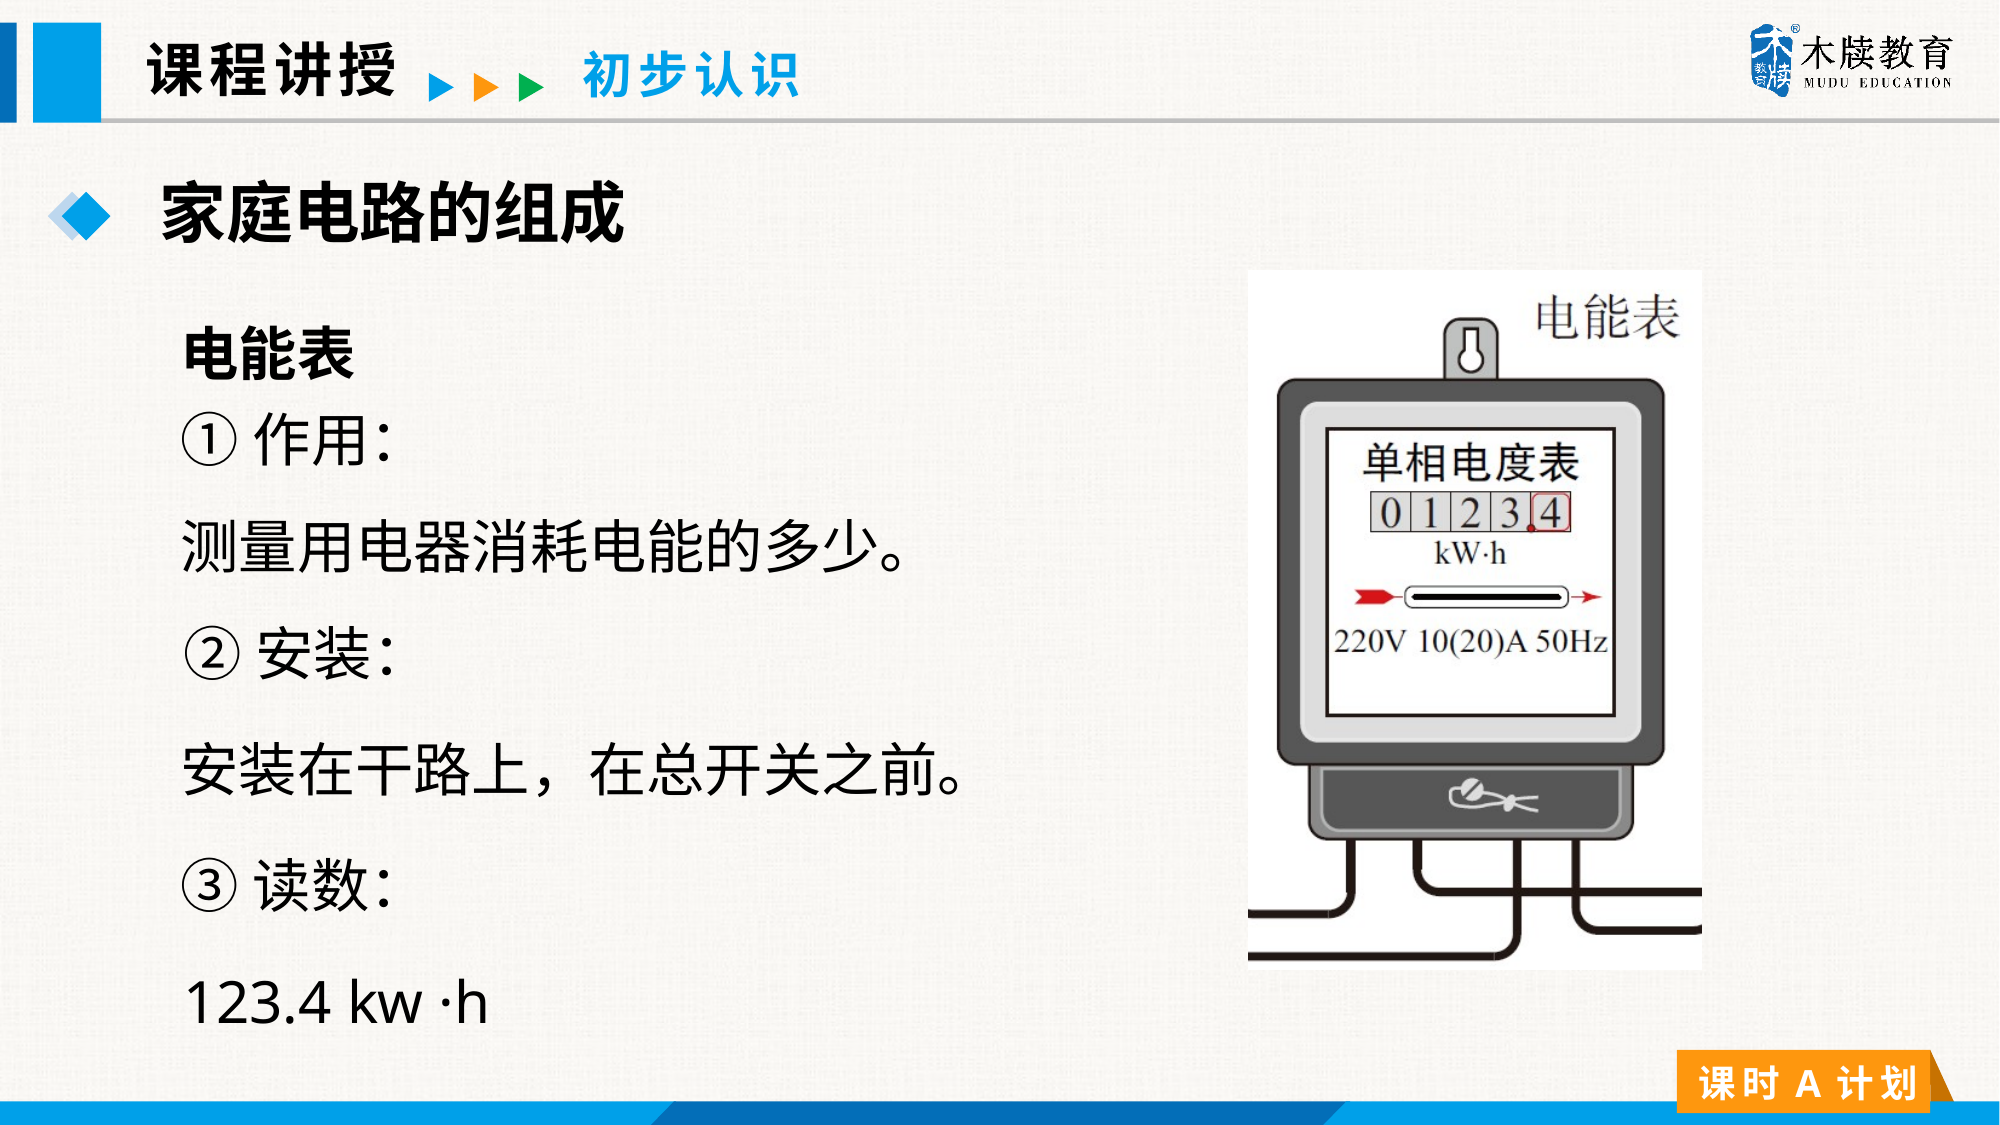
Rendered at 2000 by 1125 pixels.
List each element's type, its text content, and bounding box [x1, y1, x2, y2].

text_box ①作用： [165, 395, 475, 481]
text_box 测量用电器消耗电能的多少。 [165, 502, 980, 588]
text_box ②安装： [168, 609, 523, 695]
text_box 家庭电路的组成 [144, 163, 650, 259]
picture [1747, 15, 1954, 103]
text_box 123.4 kw ·h [168, 957, 565, 1043]
picture [1248, 270, 1702, 970]
text_box 电能表 [165, 309, 446, 395]
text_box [428, 72, 544, 102]
text_box 安装在干路上，在总开关之前。 [165, 725, 1014, 811]
text_box 初步认识 [567, 36, 816, 112]
text_box ③读数： [165, 841, 520, 927]
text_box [54, 198, 104, 234]
text_box 课程讲授 [130, 26, 412, 111]
